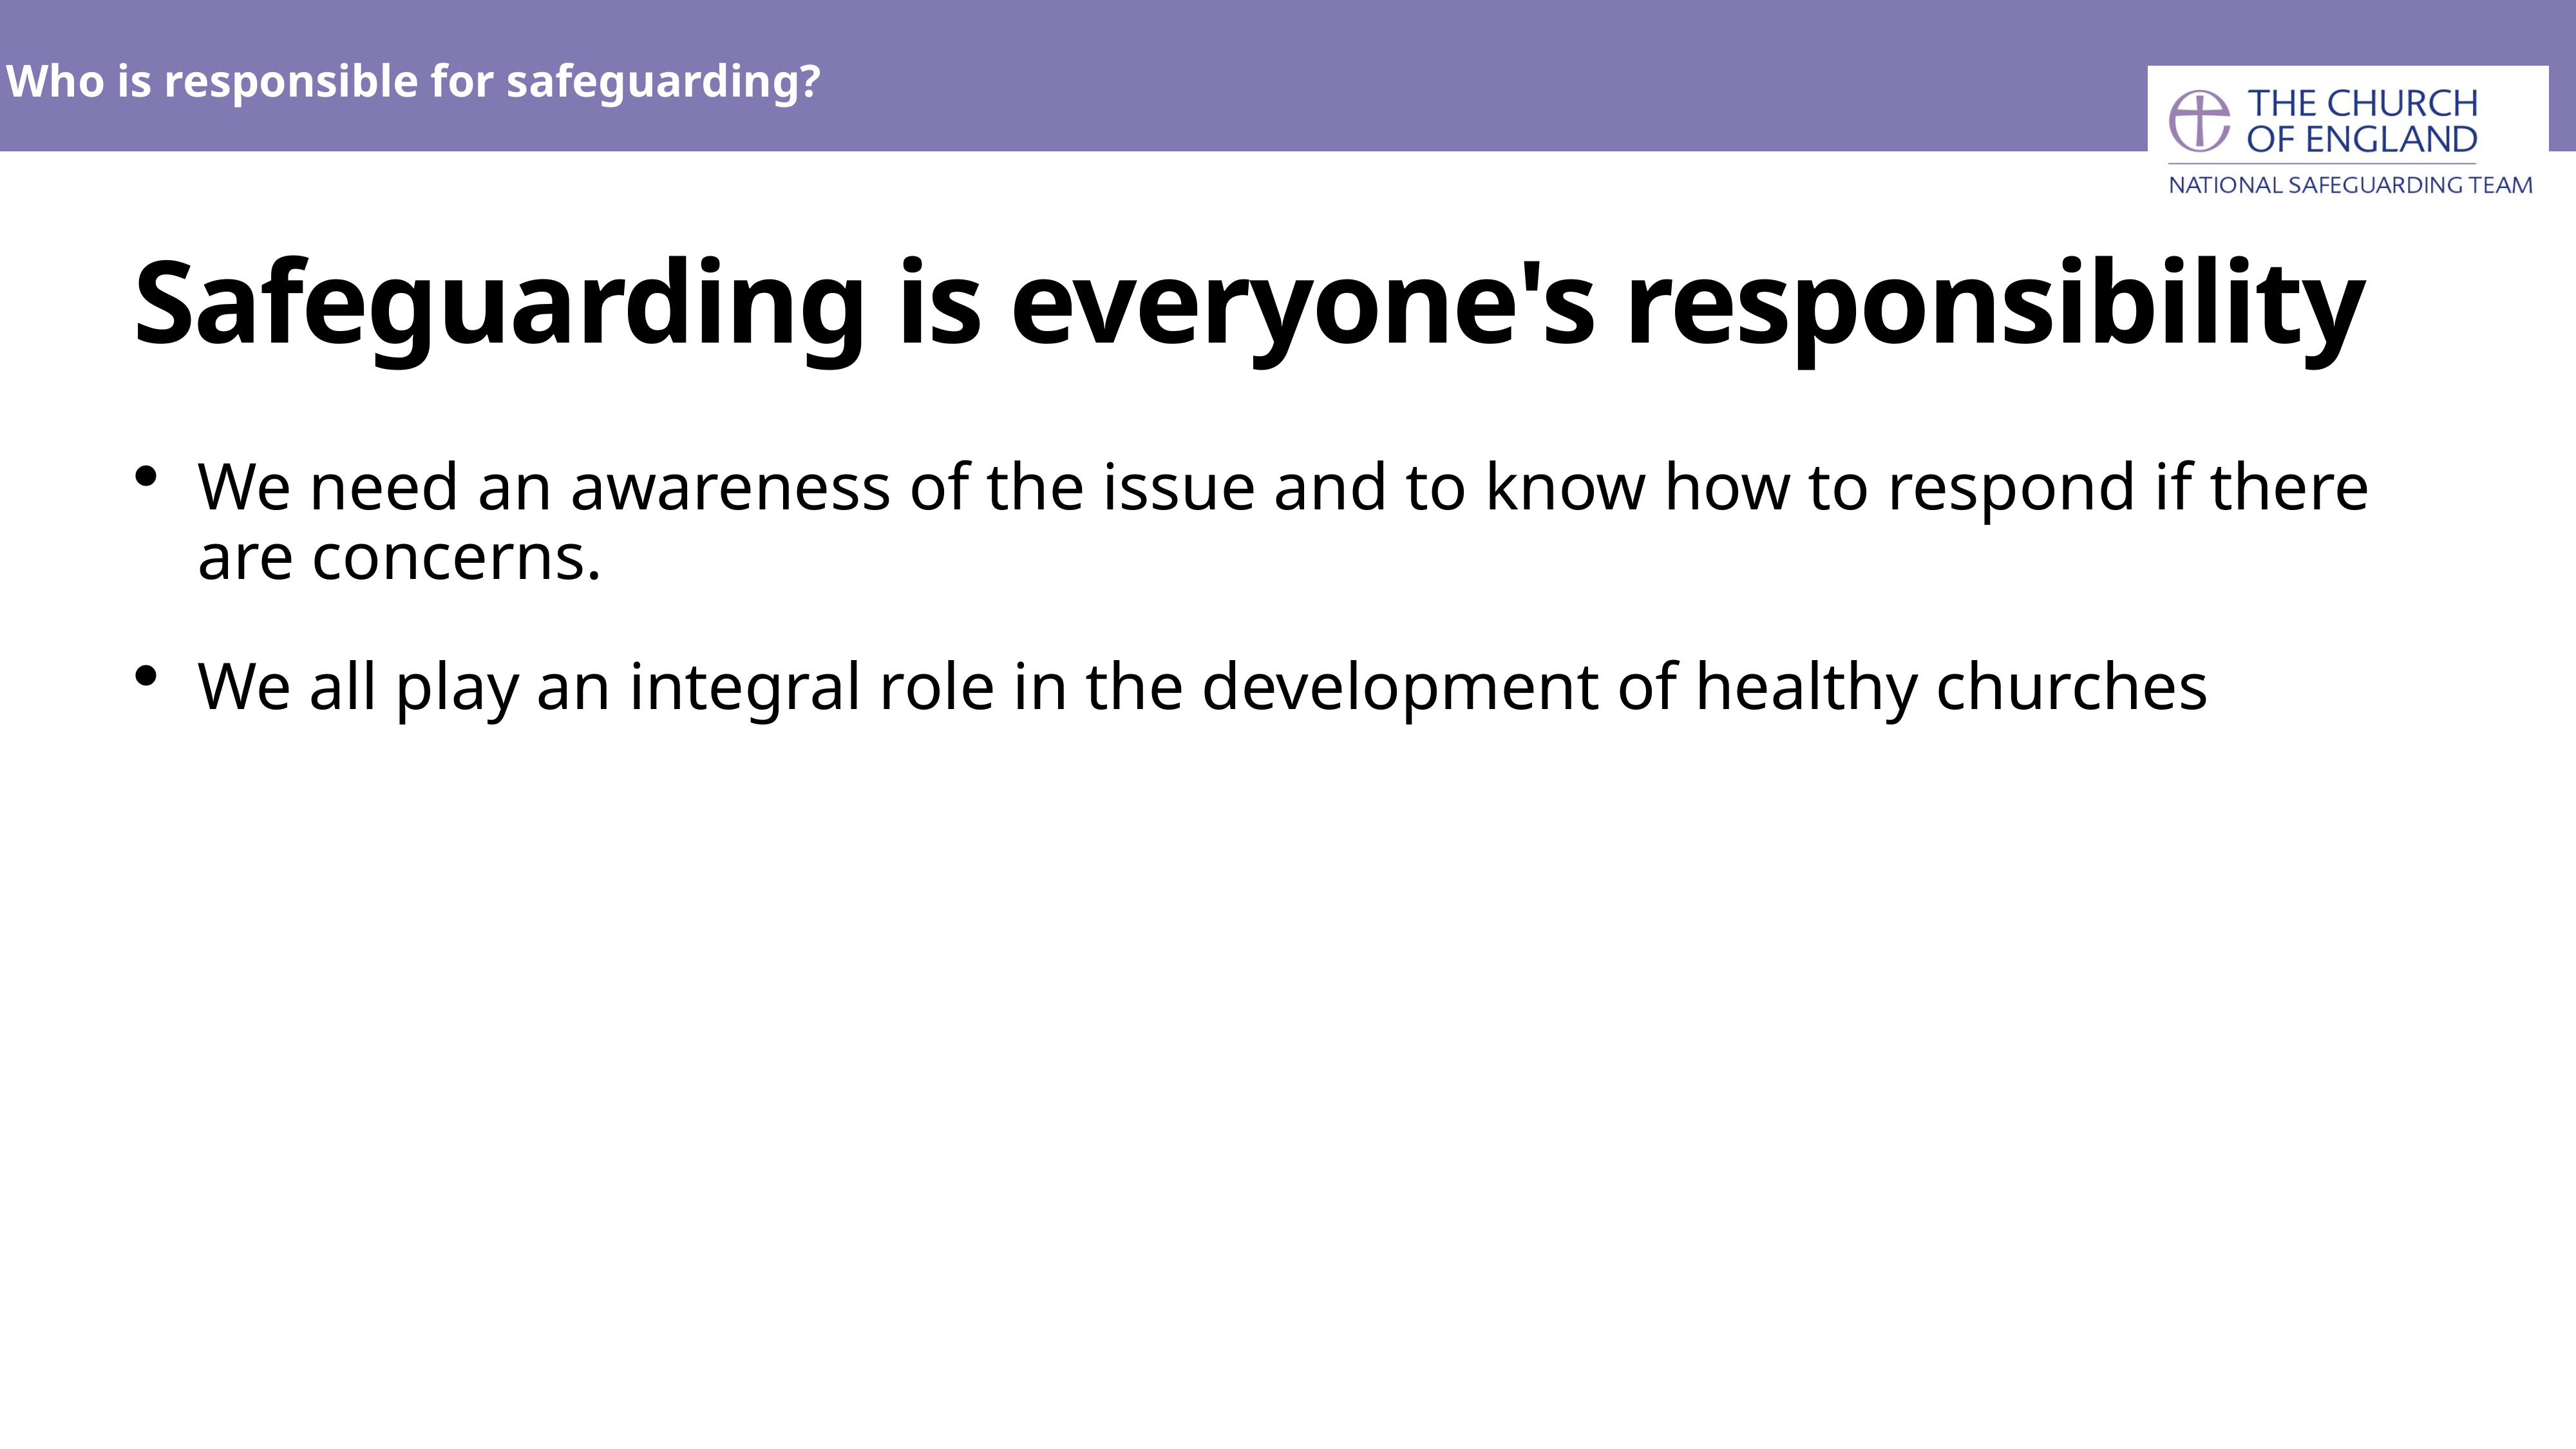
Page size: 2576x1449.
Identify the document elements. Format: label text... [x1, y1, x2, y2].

list We need an awareness of the issue and to know how to respond if there are concerns. We all play an integral role in the development of healthy churches [127, 448, 2449, 1321]
picture [2147, 66, 2550, 220]
text_box [0, 0, 2576, 151]
title Safeguarding is everyone's responsibility [127, 249, 2449, 402]
text_box Who is responsible for safeguarding? [0, 53, 828, 112]
